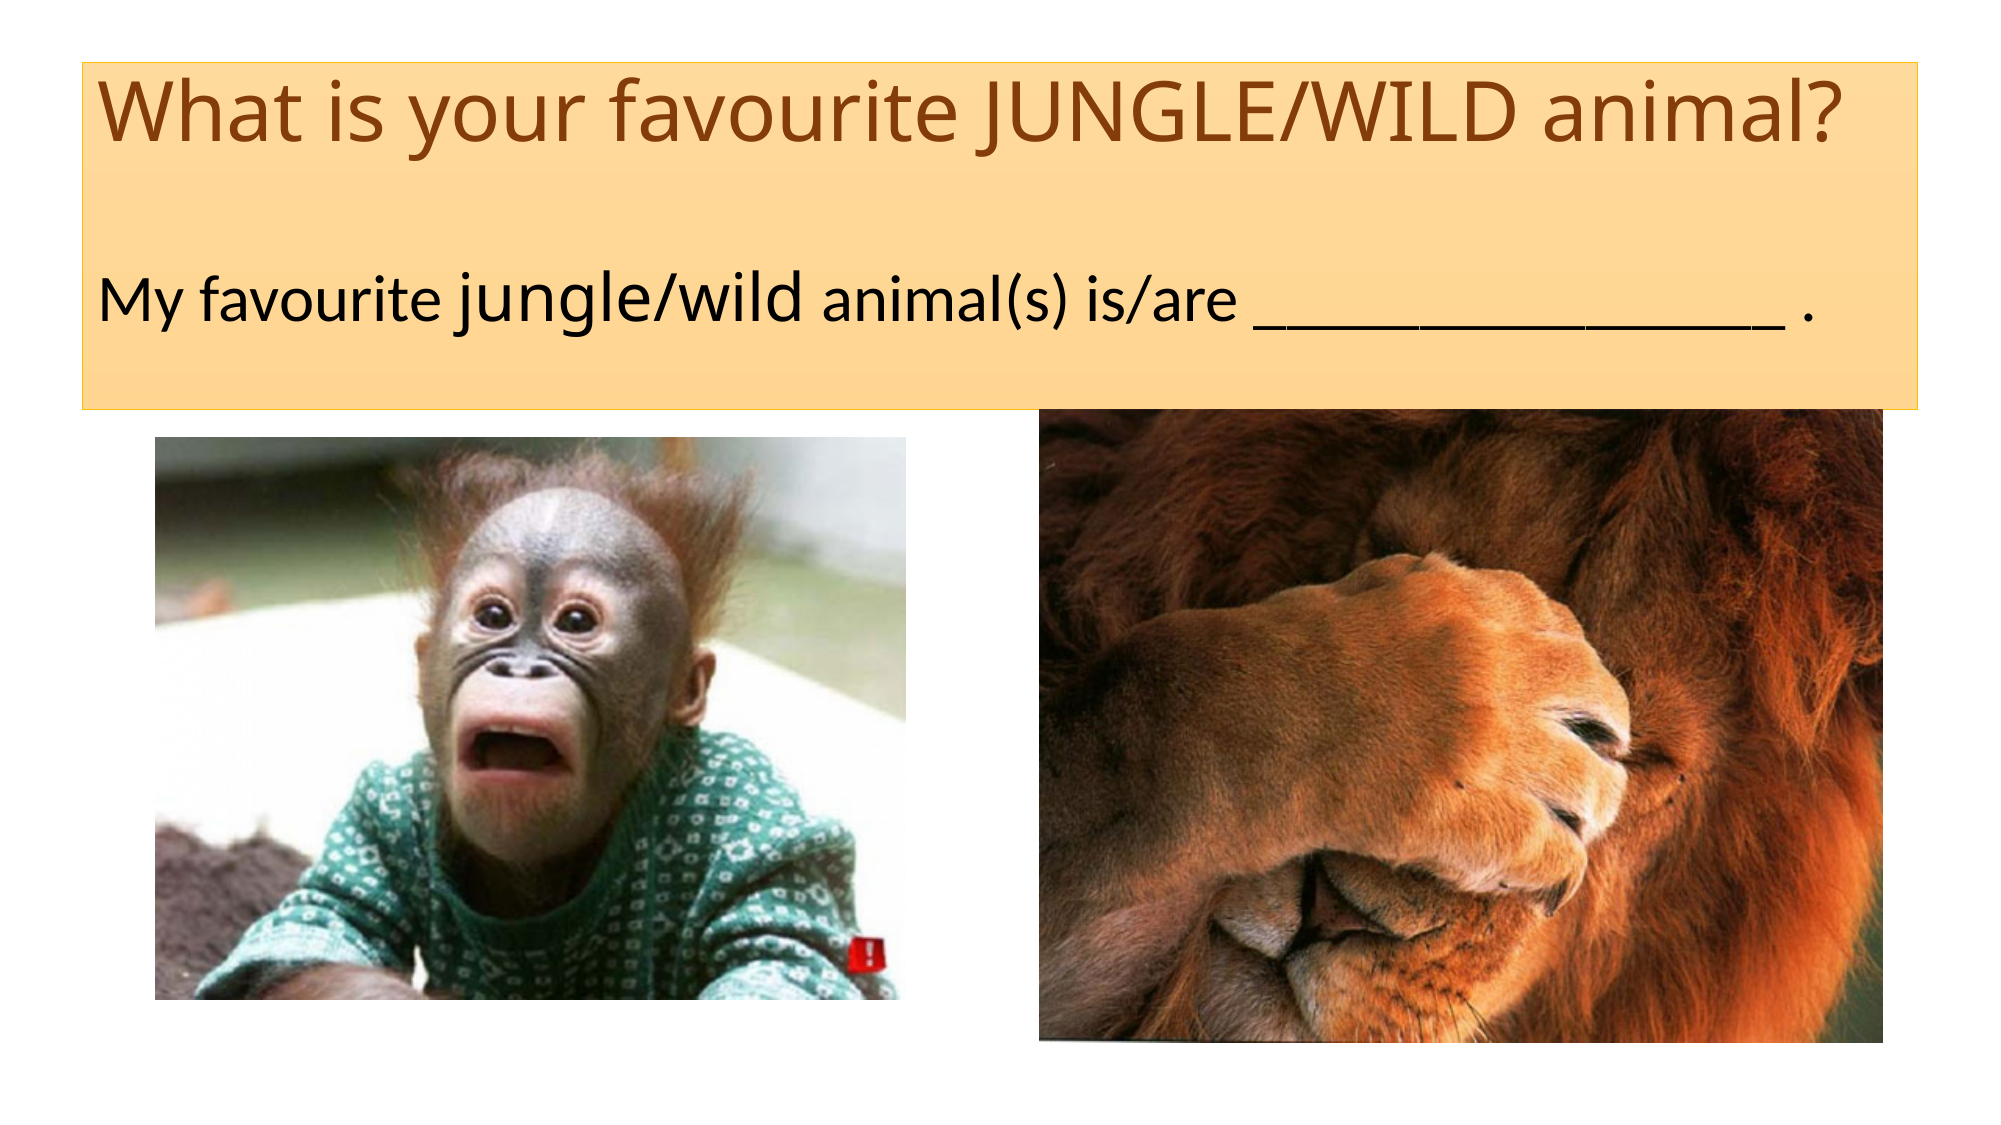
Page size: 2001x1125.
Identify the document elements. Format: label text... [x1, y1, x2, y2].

list What is your favourite JUNGLE/WILD animal? My favourite jungle/wild animal(s) is/are ________________ . [82, 62, 1918, 410]
picture [1039, 409, 1883, 1043]
picture [155, 437, 906, 1000]
